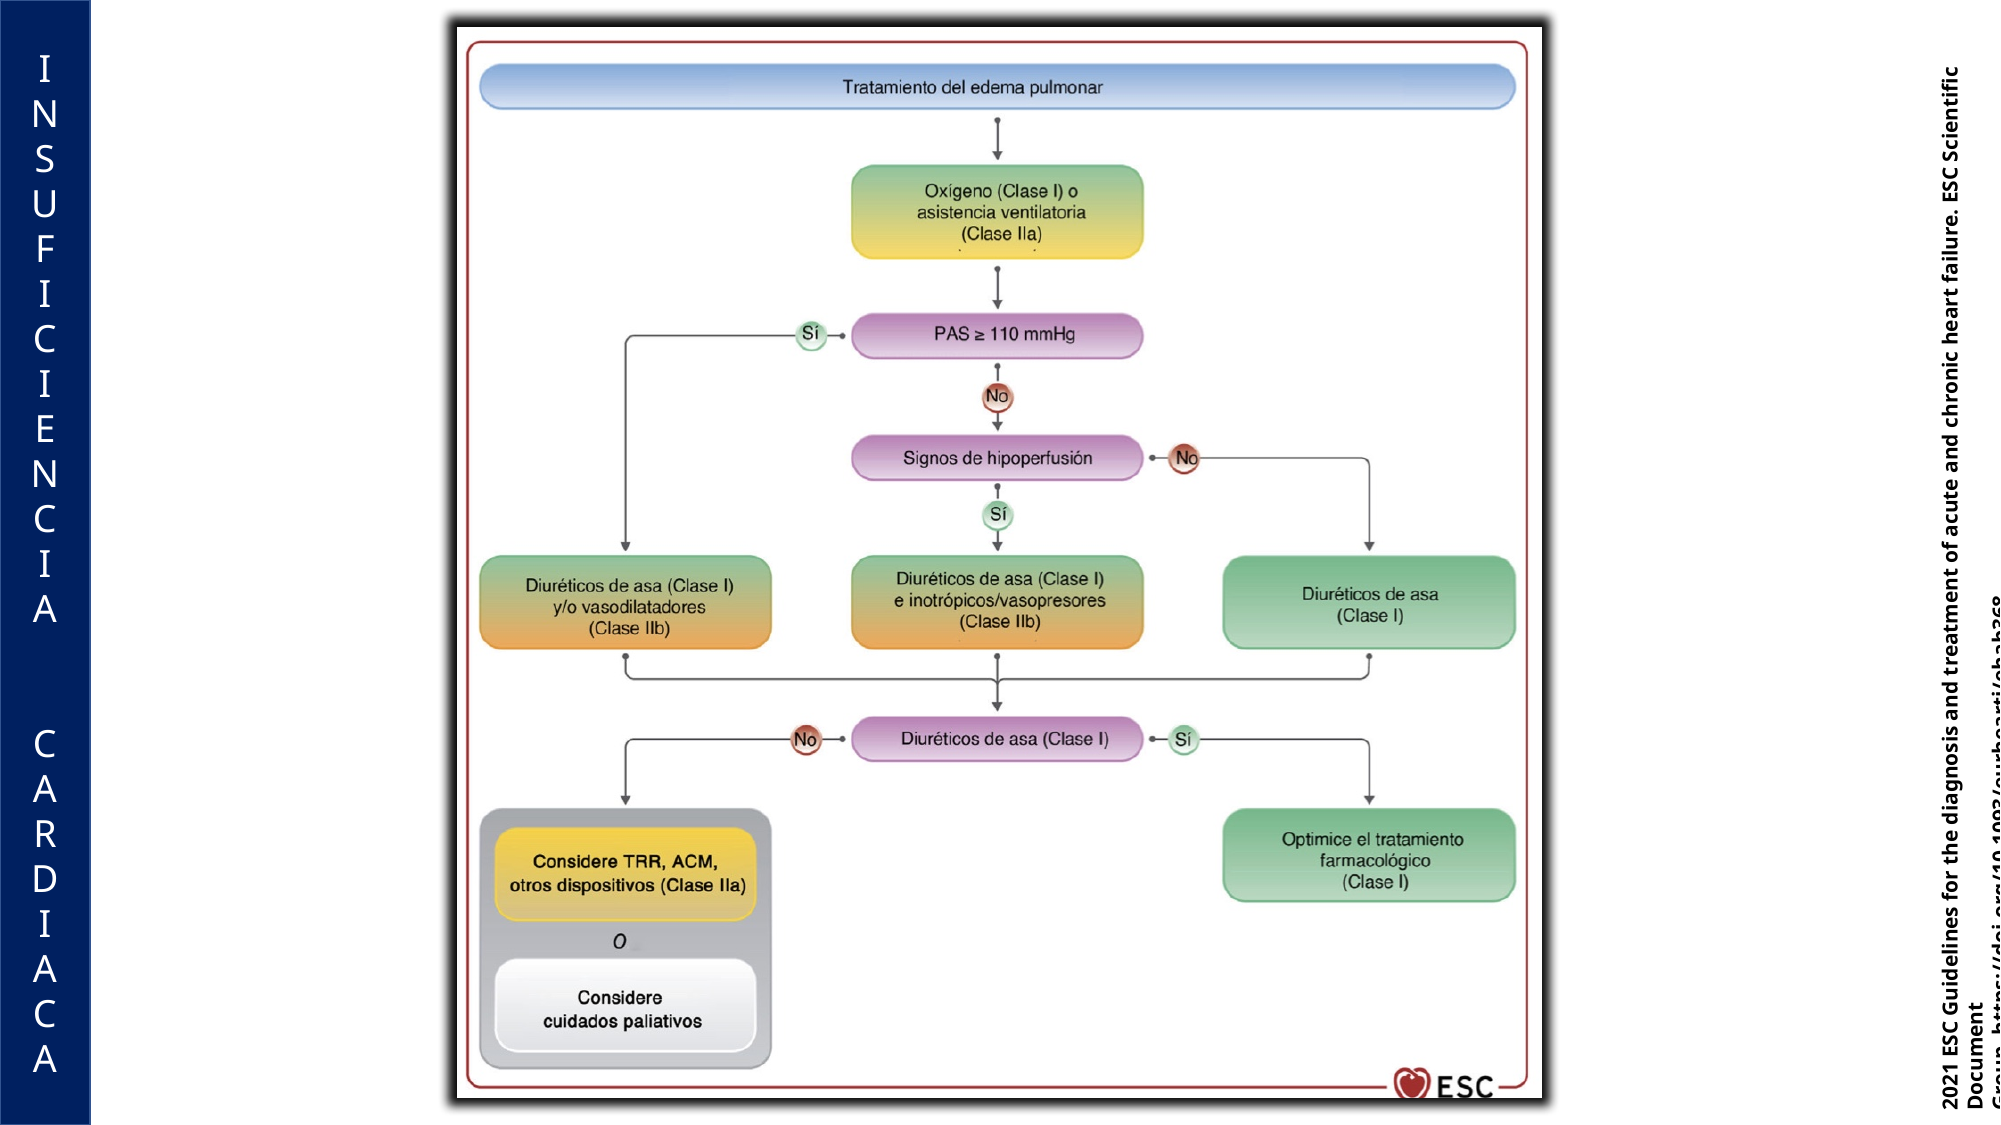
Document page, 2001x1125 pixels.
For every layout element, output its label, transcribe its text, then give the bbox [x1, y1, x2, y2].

text_box I N S U F I C I E N C I A C A R D I A C A [0, 0, 91, 1125]
picture [457, 27, 1542, 1098]
text_box 2021 ESC Guidelines for the diagnosis and treatment of acute and chronic heart failure. ESC Scientific Document Group. https://doi.org/10.1093/eurheartj/ehab368 [1929, 0, 2000, 1125]
